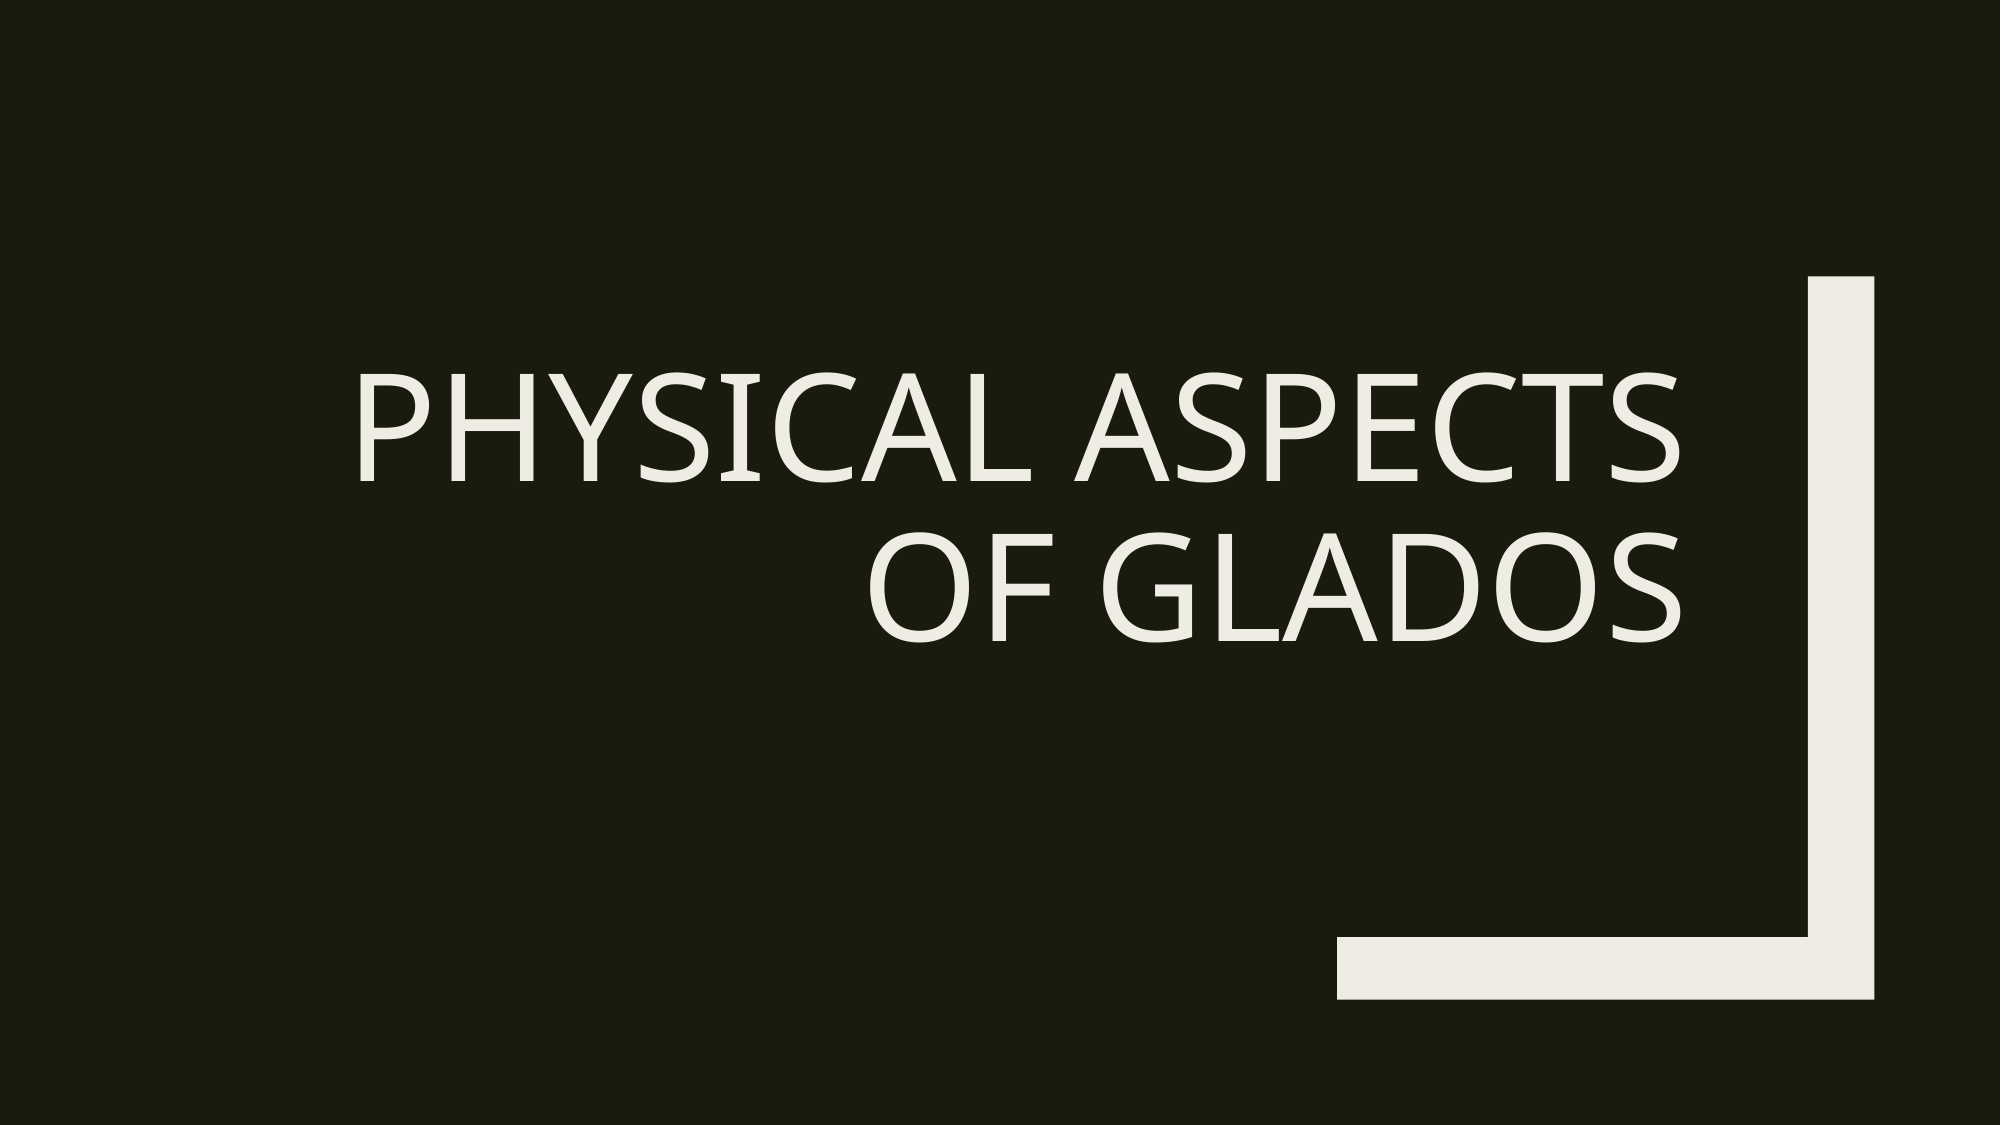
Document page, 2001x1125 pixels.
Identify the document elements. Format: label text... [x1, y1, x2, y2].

title Physical aspects of glados [125, 213, 1703, 682]
